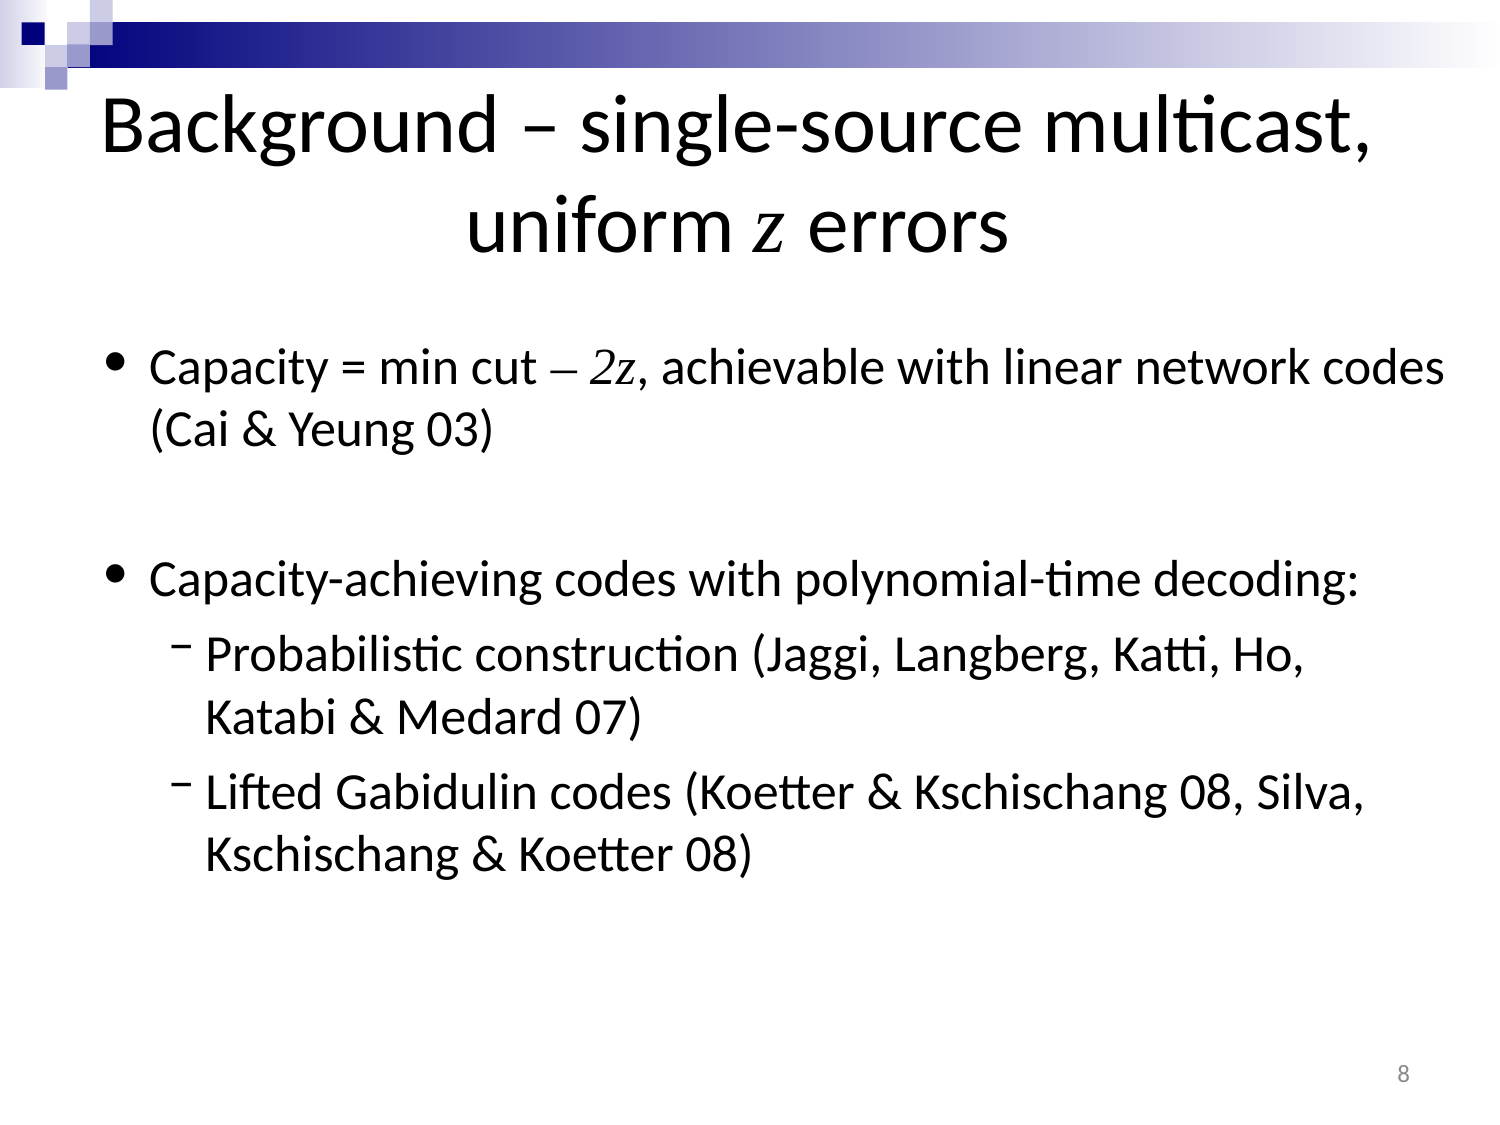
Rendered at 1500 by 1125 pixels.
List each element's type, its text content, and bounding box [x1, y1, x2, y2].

text_box 8 [1074, 1042, 1425, 1103]
text_box Background – single-source multicast, uniform z errors [62, 71, 1413, 267]
text_box Capacity = min cut – 2z, achievable with linear network codes (Cai & Yeung 03) Capacity-achieving codes with polynomial-time decoding: Probabilistic construction (Jaggi, Langberg, Katti, Ho, Katabi & Medard 07) Lifted Gabidulin codes (Koetter & Kschischang 08, Silva, Kschischang & Koetter 08) [87, 324, 1463, 1069]
